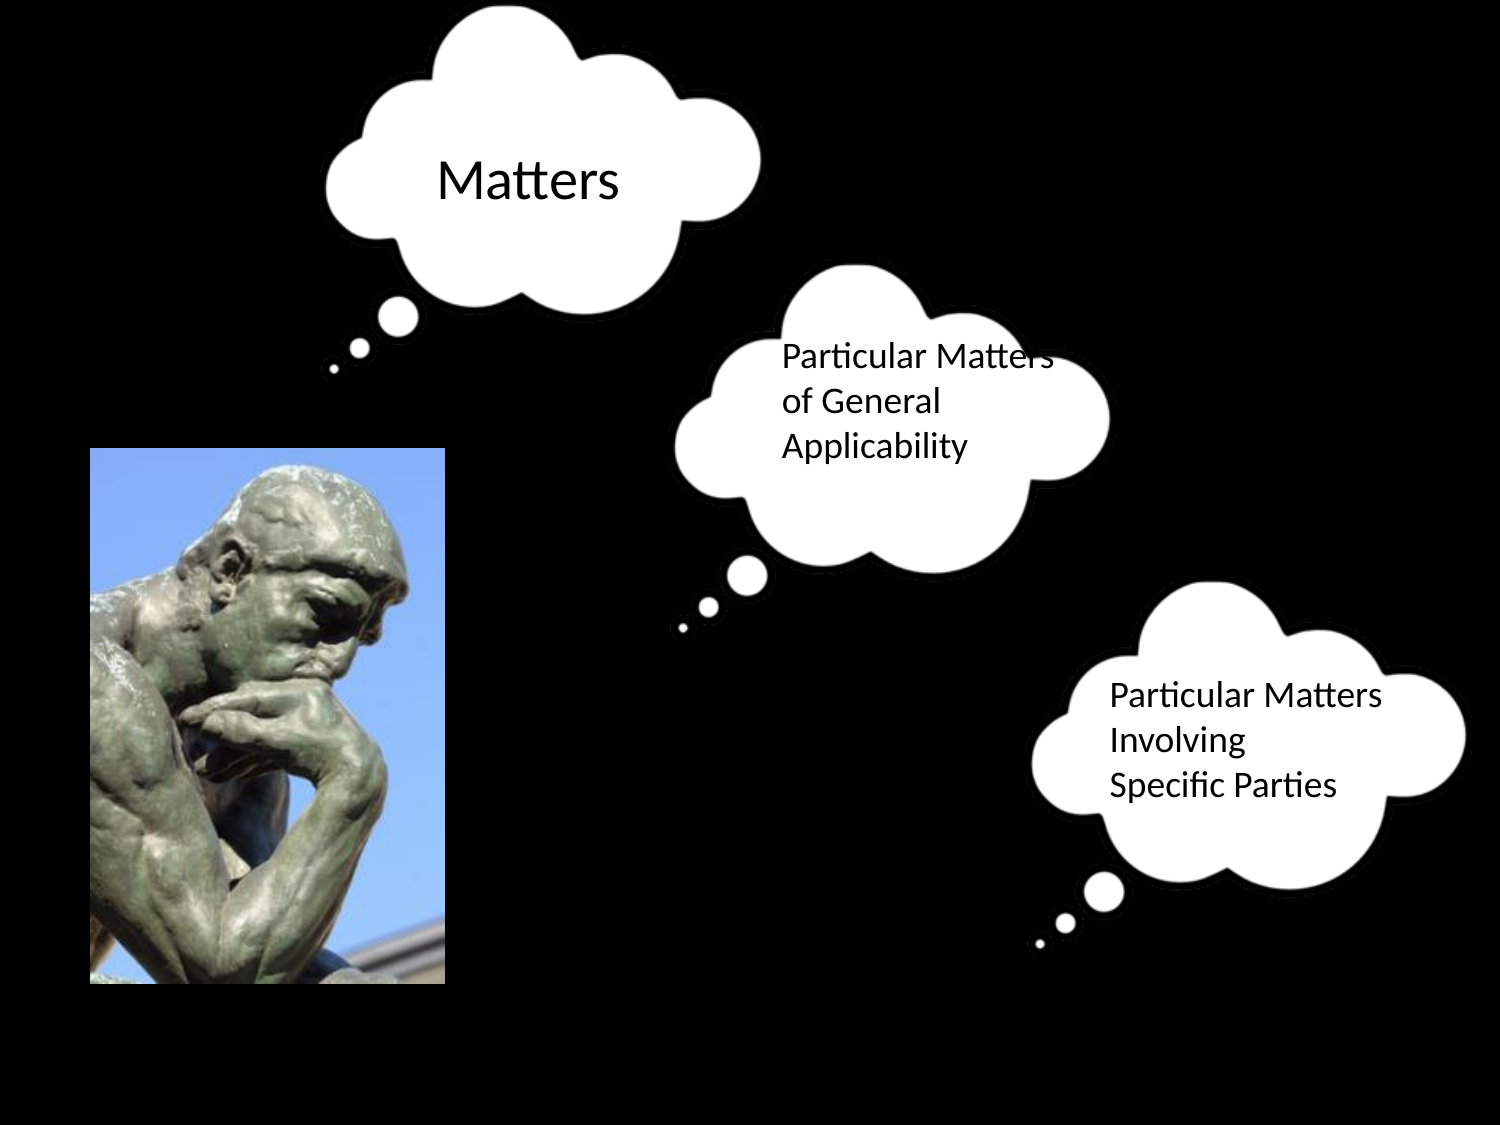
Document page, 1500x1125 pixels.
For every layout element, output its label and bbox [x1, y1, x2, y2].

picture [89, 448, 446, 984]
picture [319, 0, 1473, 957]
